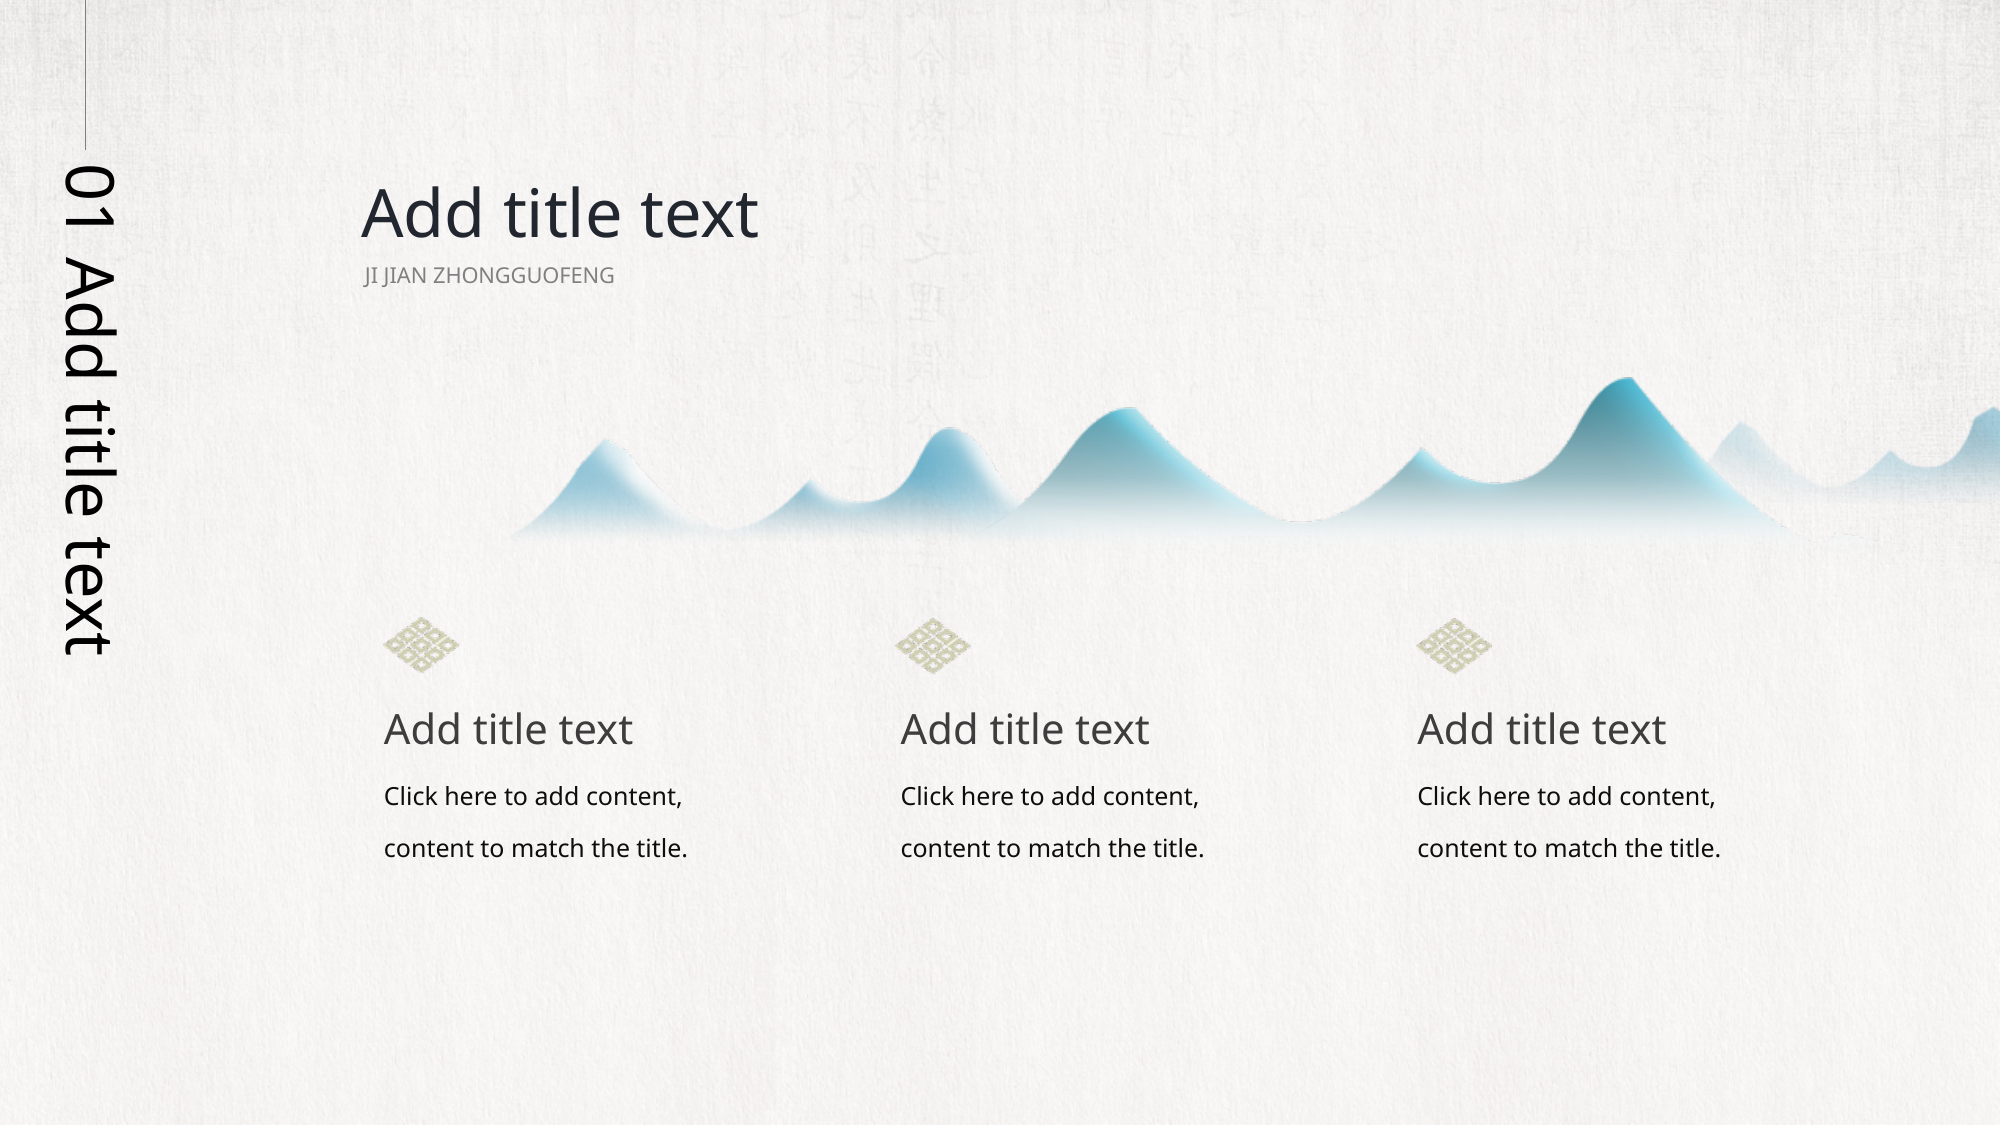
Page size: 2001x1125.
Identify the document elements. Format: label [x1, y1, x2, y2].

picture [0, 0, 2000, 1125]
text_box [36, 0, 125, 928]
